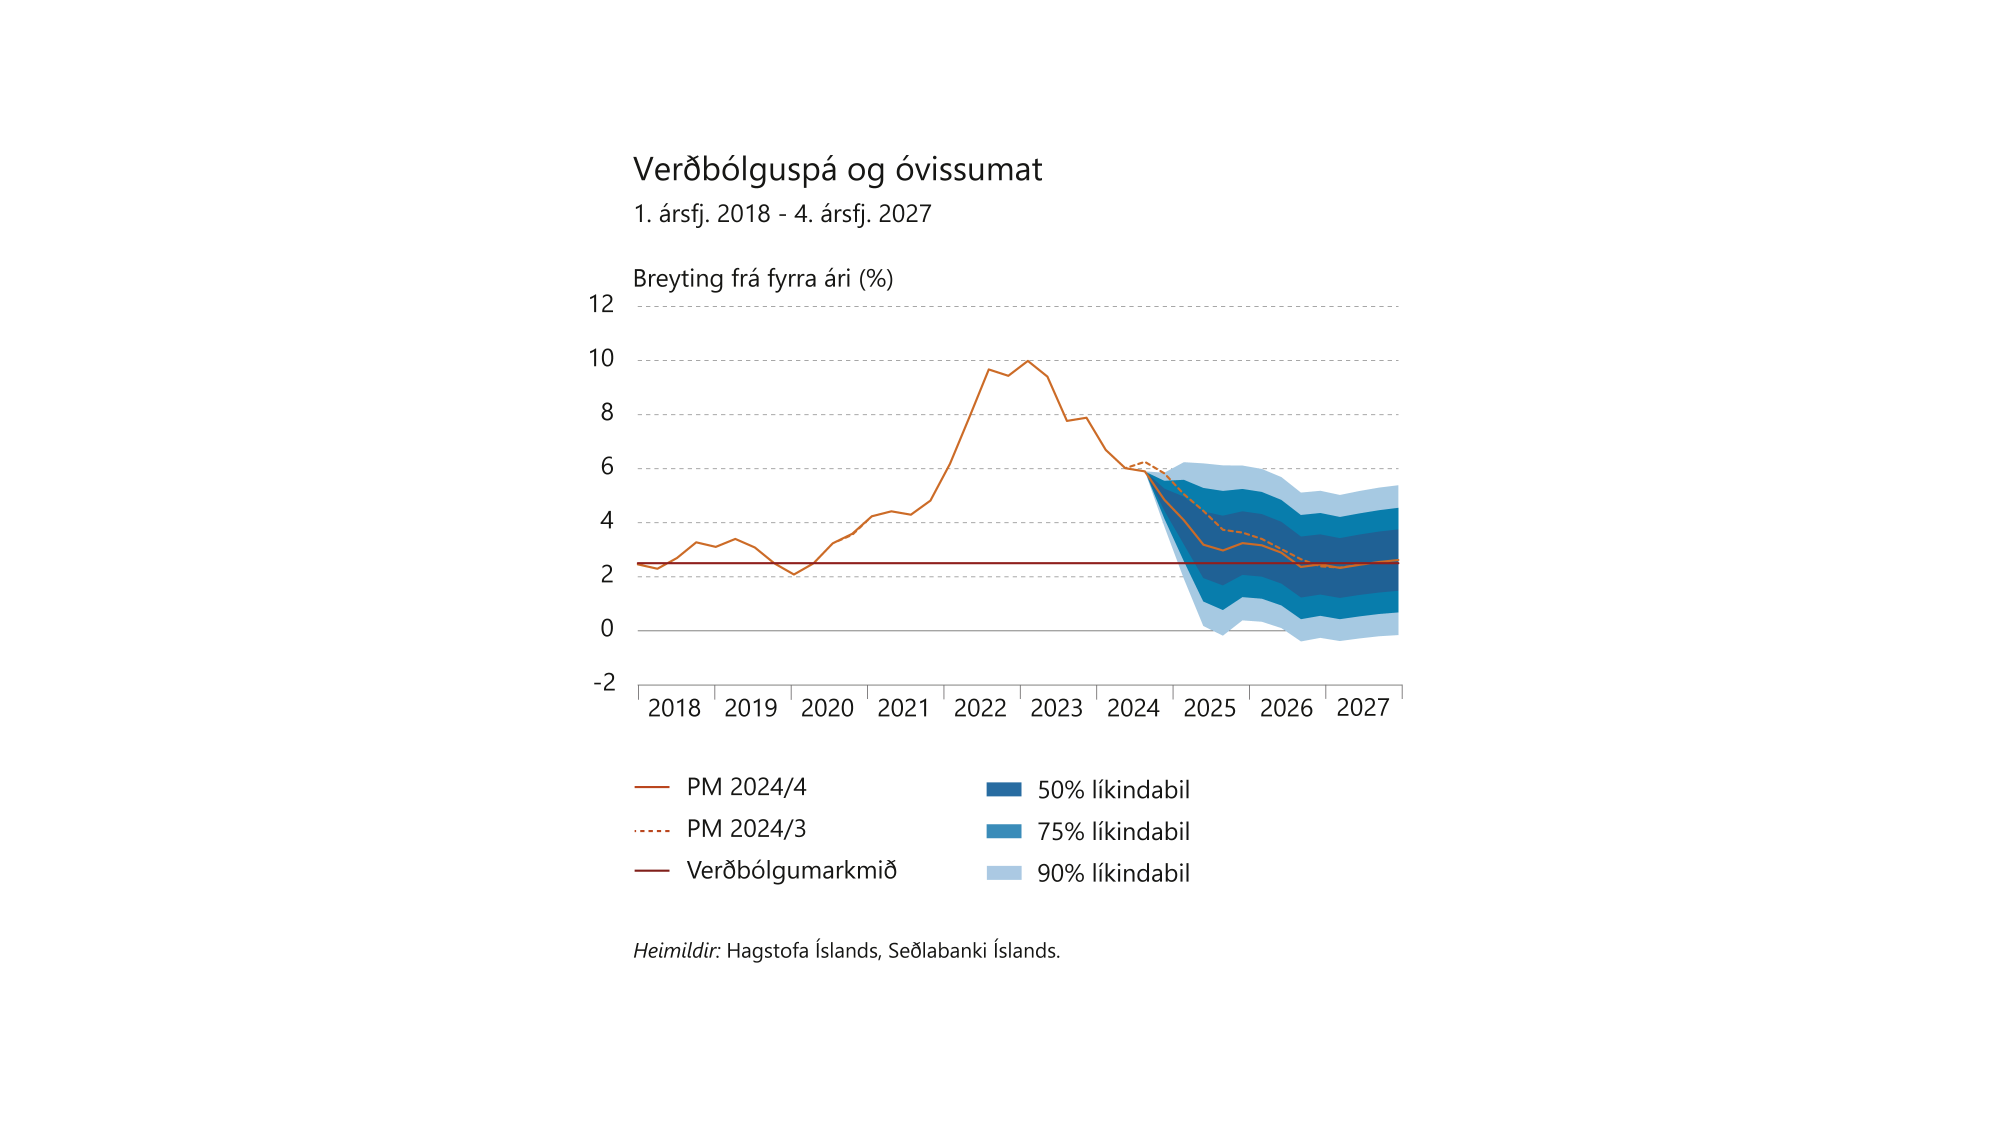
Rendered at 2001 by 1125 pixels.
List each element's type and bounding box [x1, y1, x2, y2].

picture [586, 151, 1413, 974]
